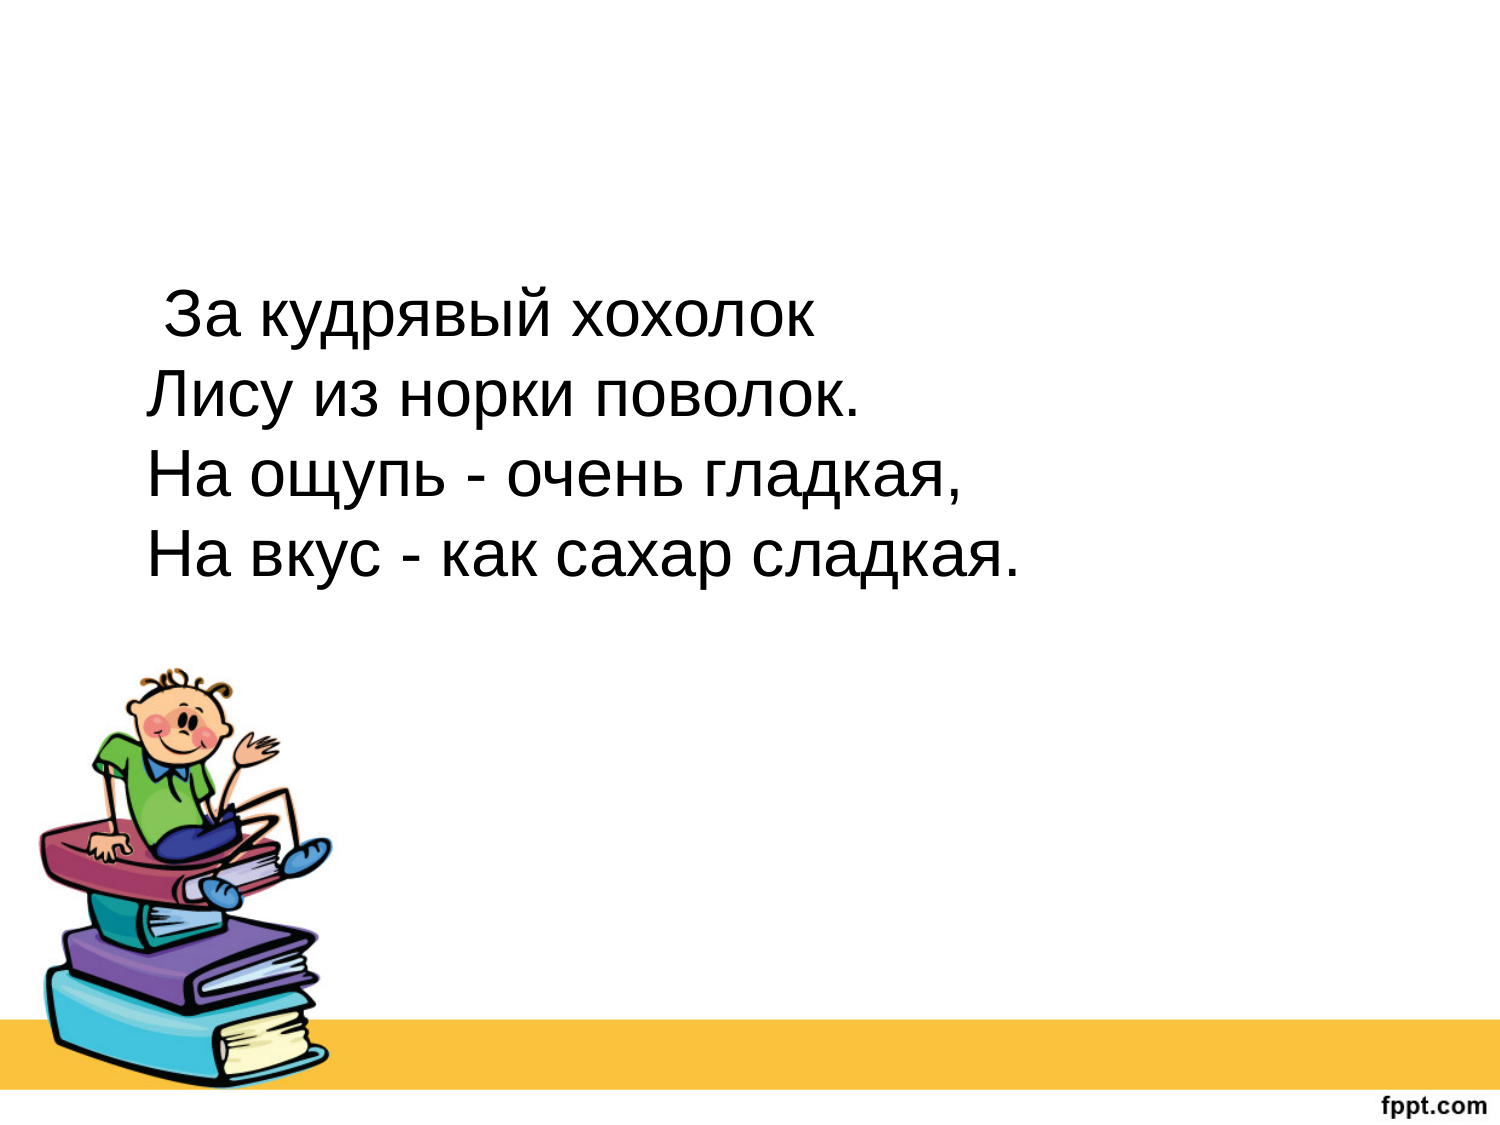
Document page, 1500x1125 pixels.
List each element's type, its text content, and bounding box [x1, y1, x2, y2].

picture [0, 0, 1500, 1125]
list За кудрявый хохолок Лису из норки поволок. На ощупь - очень гладкая, На вкус - как сахар сладкая. [74, 262, 1426, 1006]
